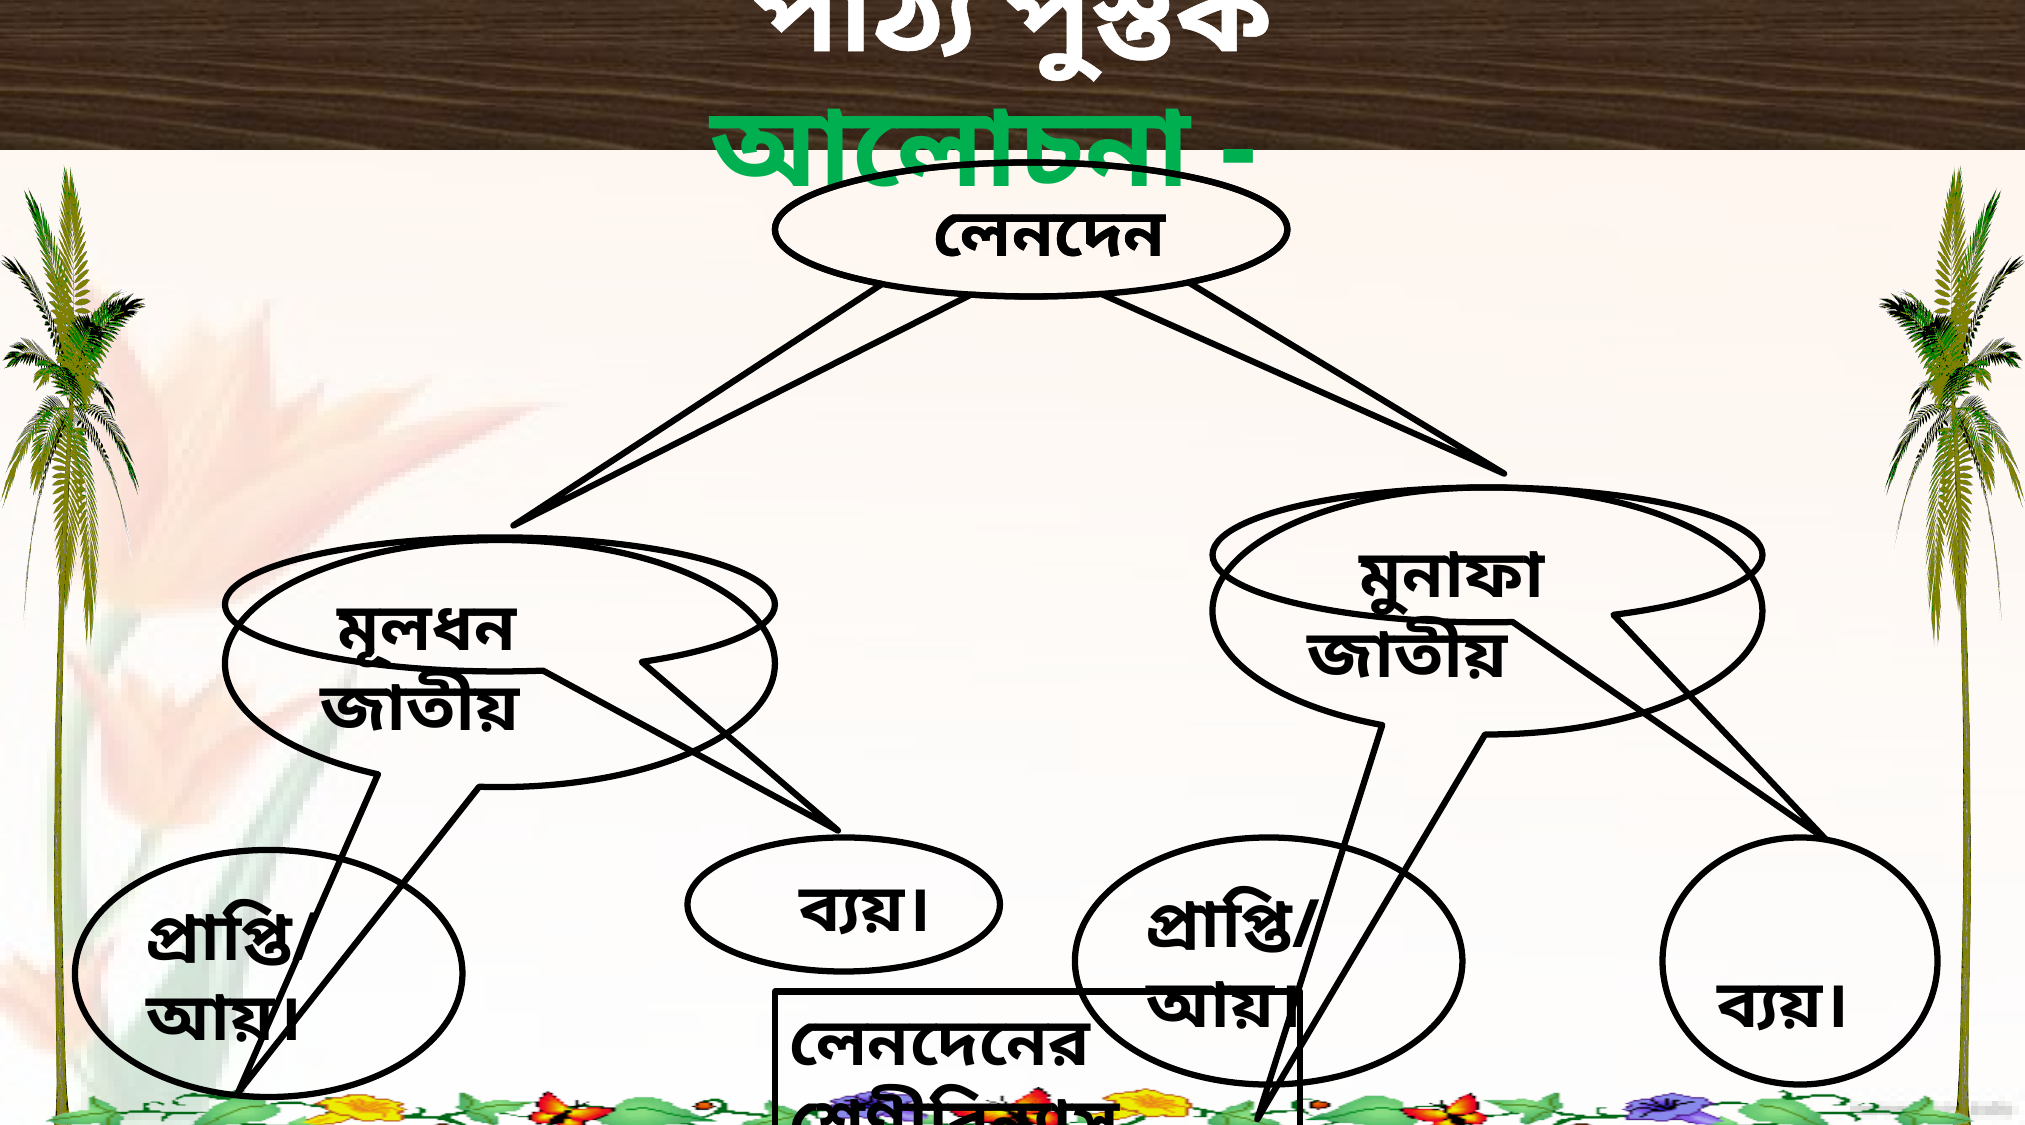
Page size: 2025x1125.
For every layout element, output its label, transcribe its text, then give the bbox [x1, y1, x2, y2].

text_box লেনদেন [513, 284, 971, 526]
text_box ব্যয়। [687, 837, 1000, 972]
picture [0, 162, 2025, 1125]
text_box প্রাপ্তি/আয়। [74, 849, 463, 1082]
text_box ব্যয়। [1662, 837, 1938, 1082]
text_box মুনাফা জাতীয় [1212, 487, 1763, 872]
text_box [1643, 695, 1826, 839]
text_box [1532, 488, 1763, 575]
text_box [224, 537, 775, 625]
text_box [693, 734, 838, 831]
text_box পাঠ্য পুস্তক আলোচনা - [572, 0, 1453, 150]
text_box লেনদেনের শ্রেণীবিন্যাস [774, 991, 1300, 1082]
text_box প্রাপ্তি/আয়। [1074, 837, 1463, 1082]
text_box [1212, 488, 1443, 575]
text_box মূলধন জাতীয় [224, 539, 775, 884]
text_box লেনদেন [774, 162, 1505, 474]
text_box [0, 0, 2025, 152]
